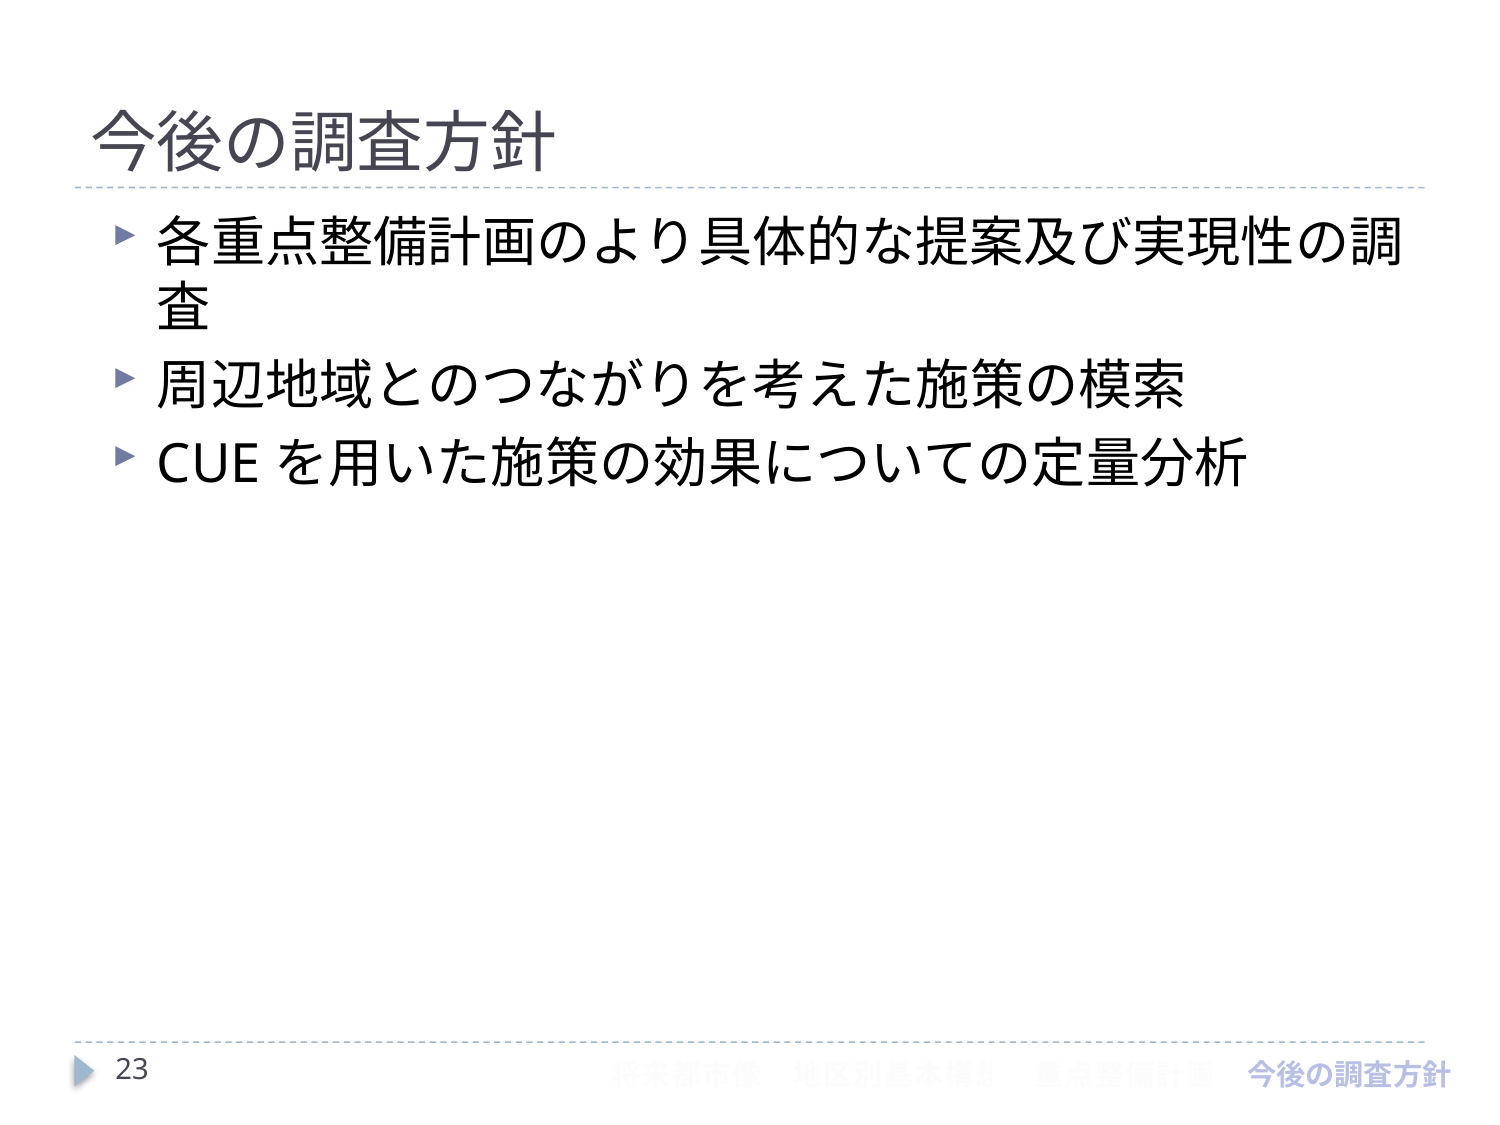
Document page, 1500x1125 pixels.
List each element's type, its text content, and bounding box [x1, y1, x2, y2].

title 今後の調査方針 [74, 24, 1426, 188]
slide_number 23 [100, 1042, 426, 1103]
list 各重点整備計画のより具体的な提案及び実現性の調査 周辺地域とのつながりを考えた施策の模索 CUEを用いた施策の効果についての定量分析 [96, 199, 1448, 1011]
text_box 将来都市像 地区別基本構想 重点整備計画 今後の調査方針 [596, 1049, 1467, 1100]
